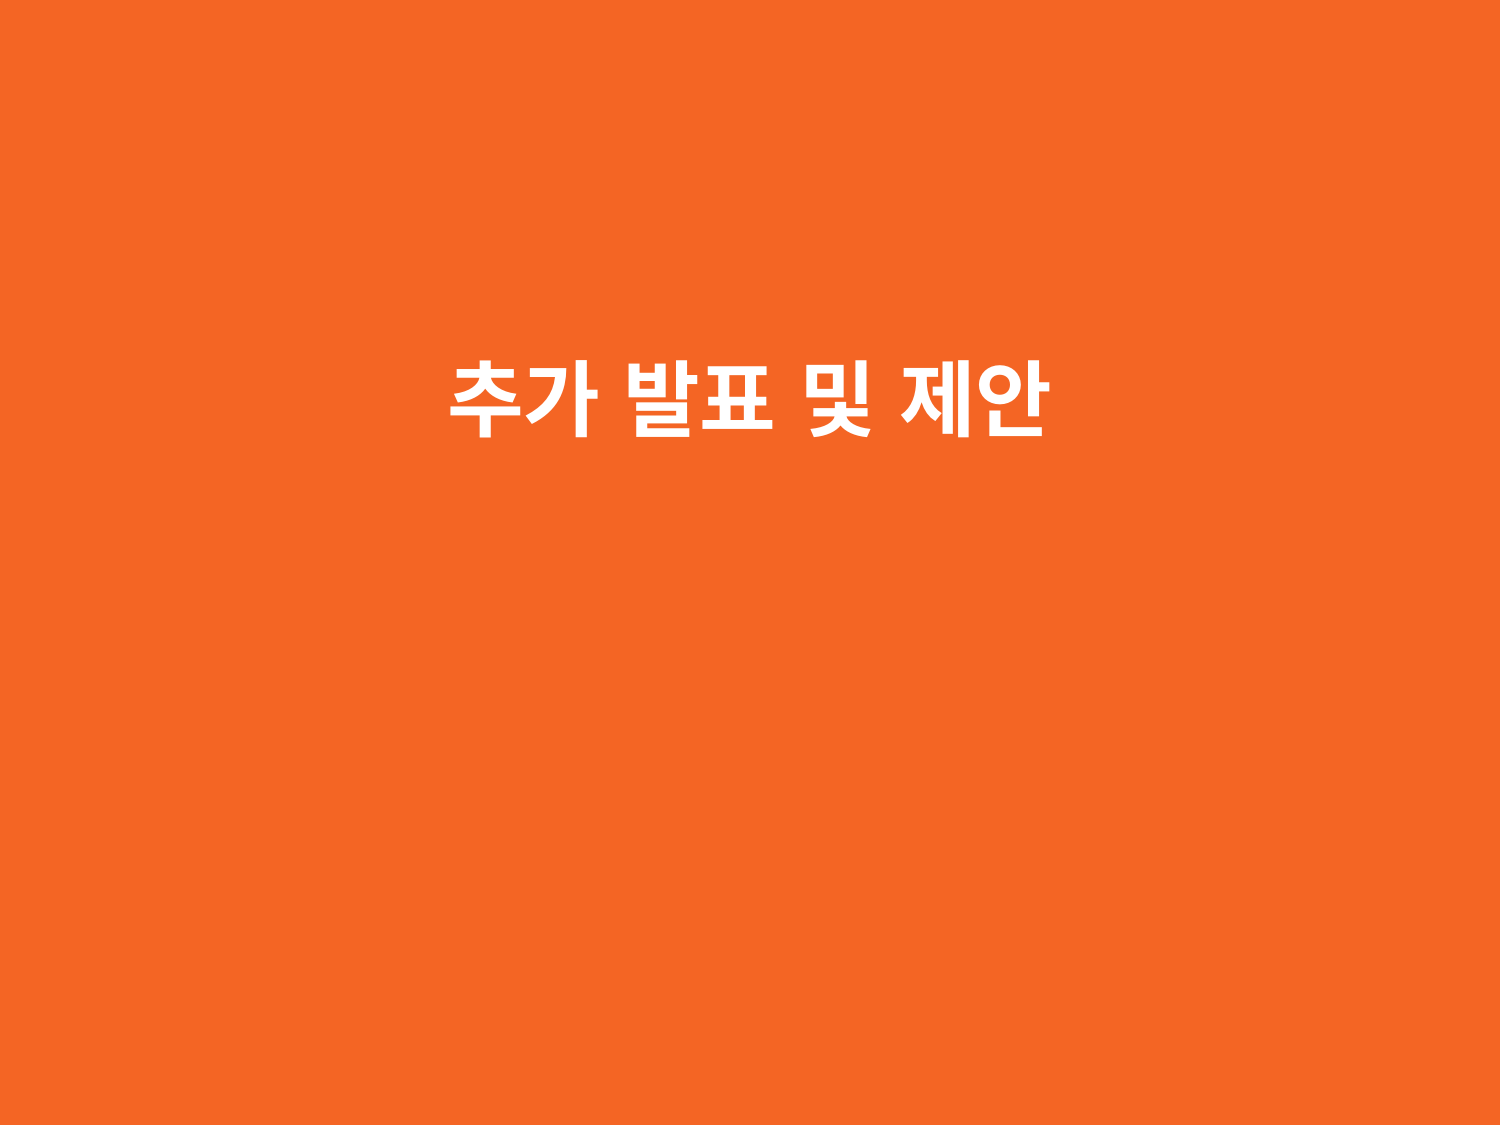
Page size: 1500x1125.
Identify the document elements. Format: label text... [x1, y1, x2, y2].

text_box 추가 발표 및 제안 [125, 79, 1375, 462]
